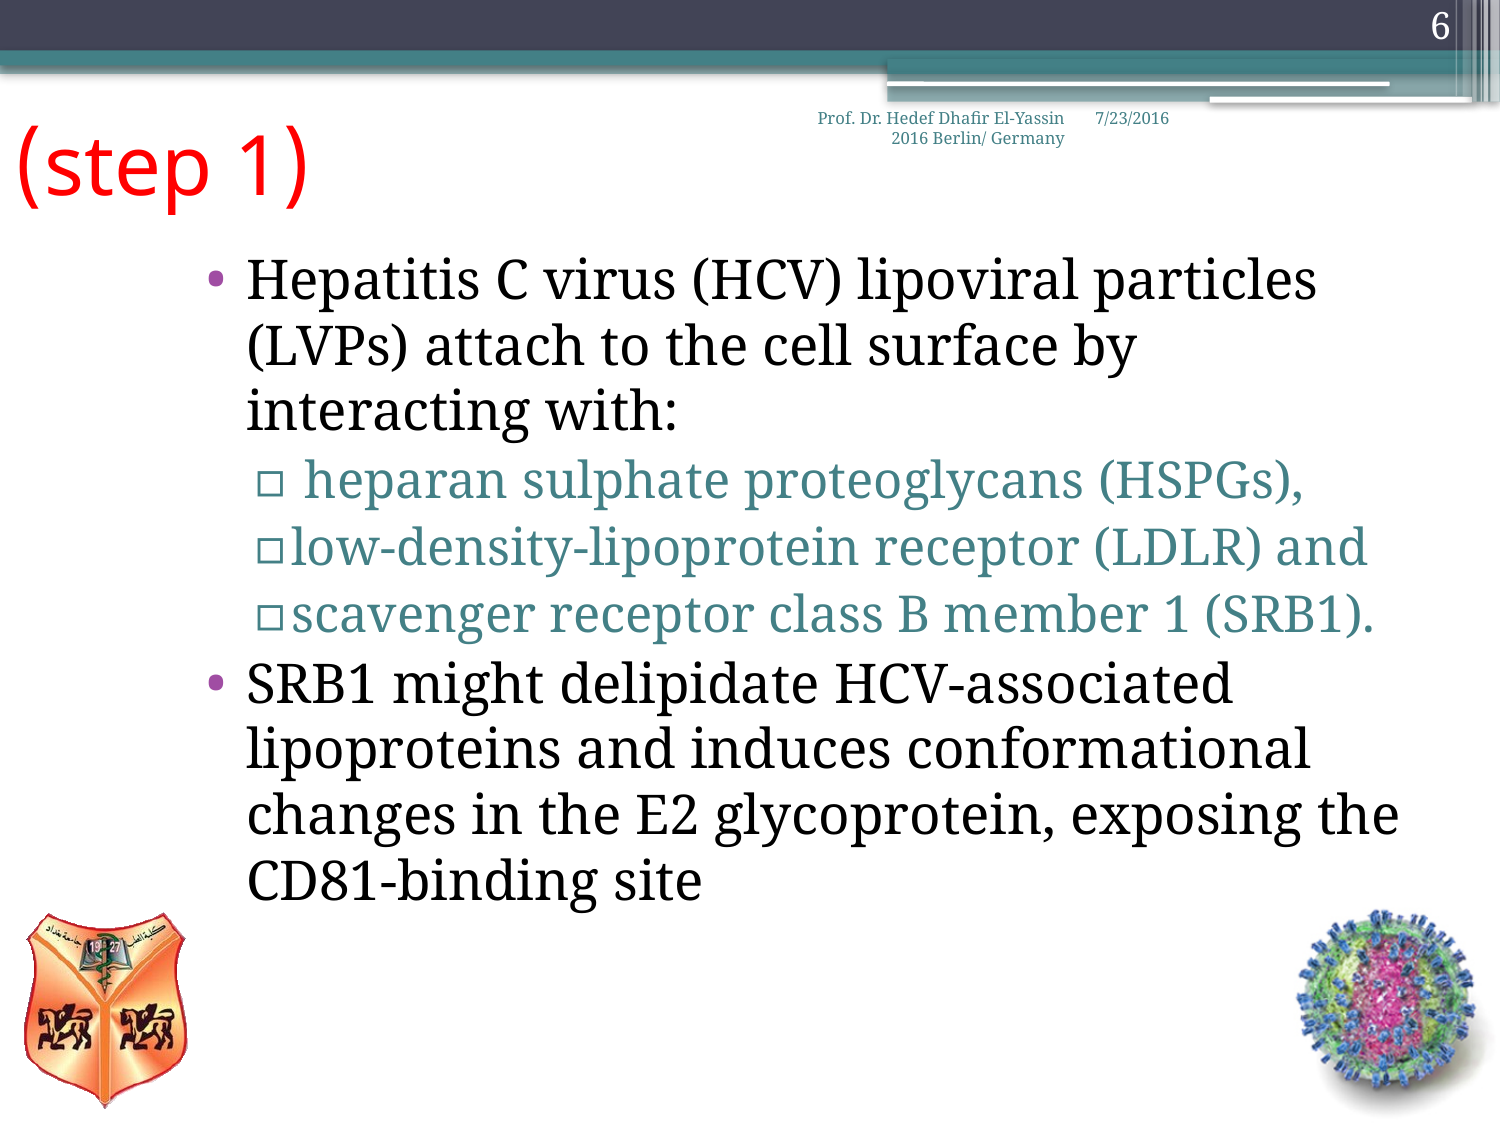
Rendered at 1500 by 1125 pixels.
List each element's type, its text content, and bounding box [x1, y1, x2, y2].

picture [0, 899, 211, 1125]
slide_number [1080, 100, 1238, 176]
slide_number 6 [1341, 0, 1466, 61]
footer Prof. Dr. Hedef Dhafir El-Yassin 2016 Berlin/ Germany [762, 100, 1080, 176]
picture [1285, 899, 1500, 1125]
title (step 1) [0, 75, 338, 250]
list Hepatitis C virus (HCV) lipoviral particles (LVPs) attach to the cell surface by interacting with: heparan sulphate proteoglycans (HSPGs), low-density-lipoprotein receptor (LDLR) and scavenger receptor class B member 1 (SRB1). SRB1 might delipidate HCV-associated lipoproteins and induces conformational changes in the E2 glycoprotein, exposing the CD81-binding site [174, 237, 1425, 1005]
